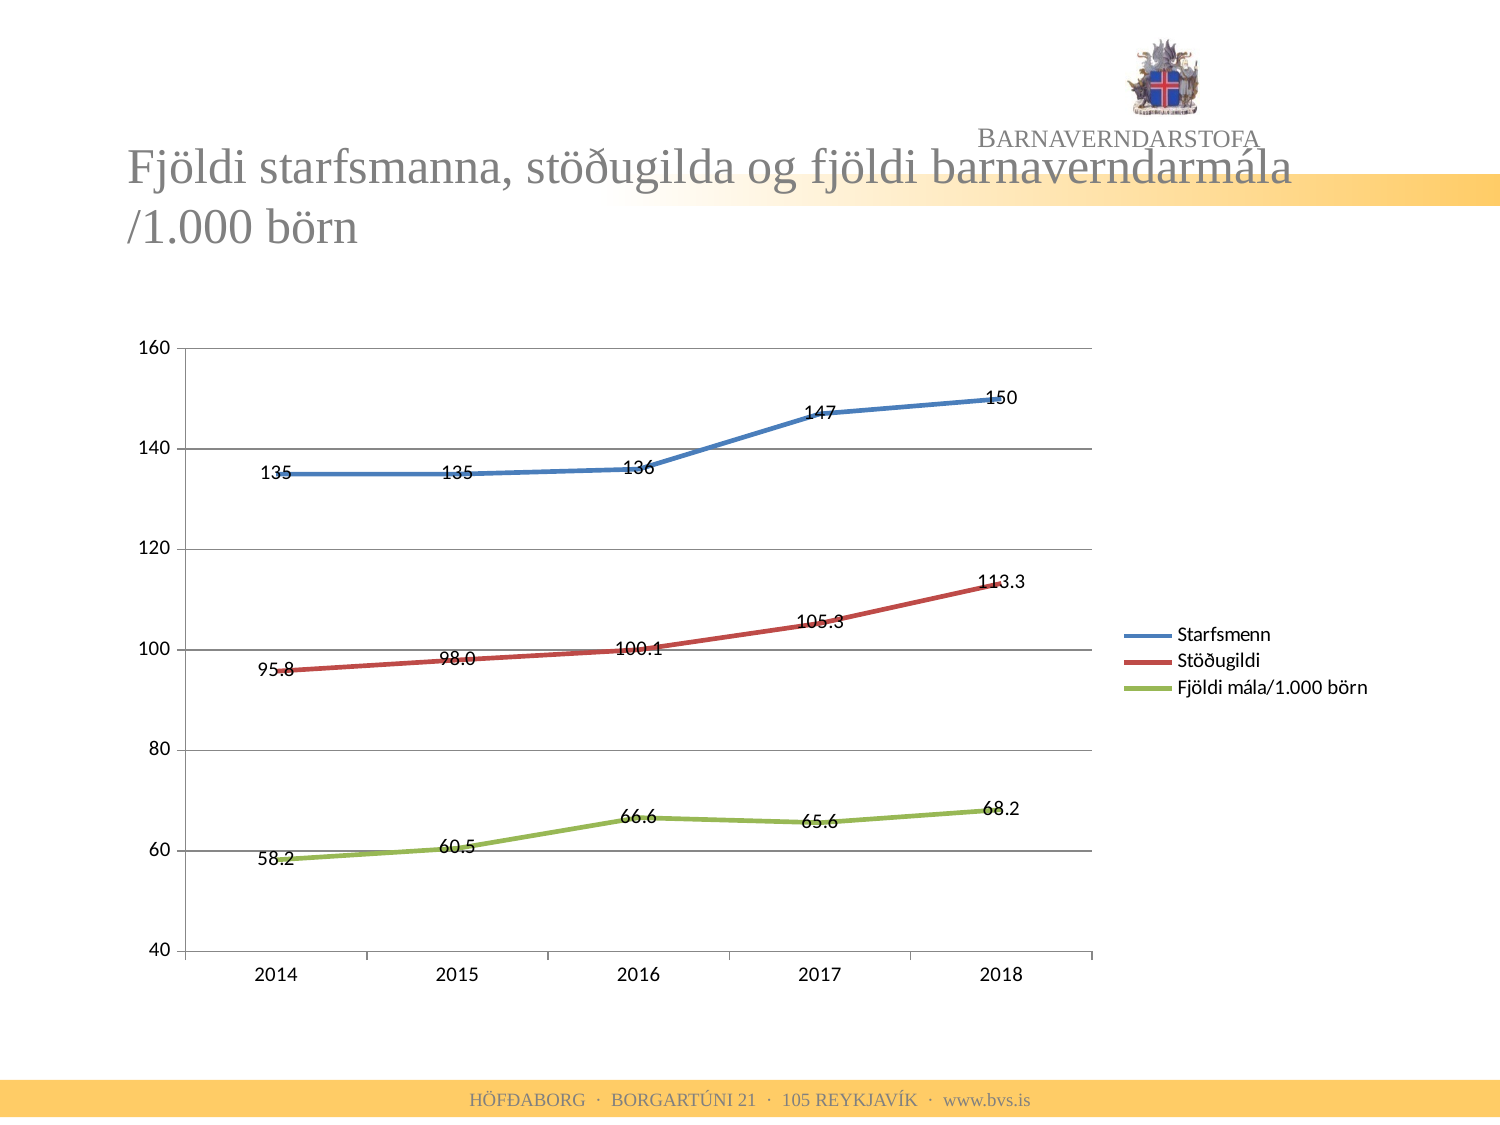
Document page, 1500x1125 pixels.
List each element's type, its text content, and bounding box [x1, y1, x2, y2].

title Fjöldi starfsmanna, stöðugilda og fjöldi barnaverndarmála /1.000 börn [112, 99, 1388, 288]
picture [1125, 37, 1200, 99]
chart [112, 324, 1388, 1001]
